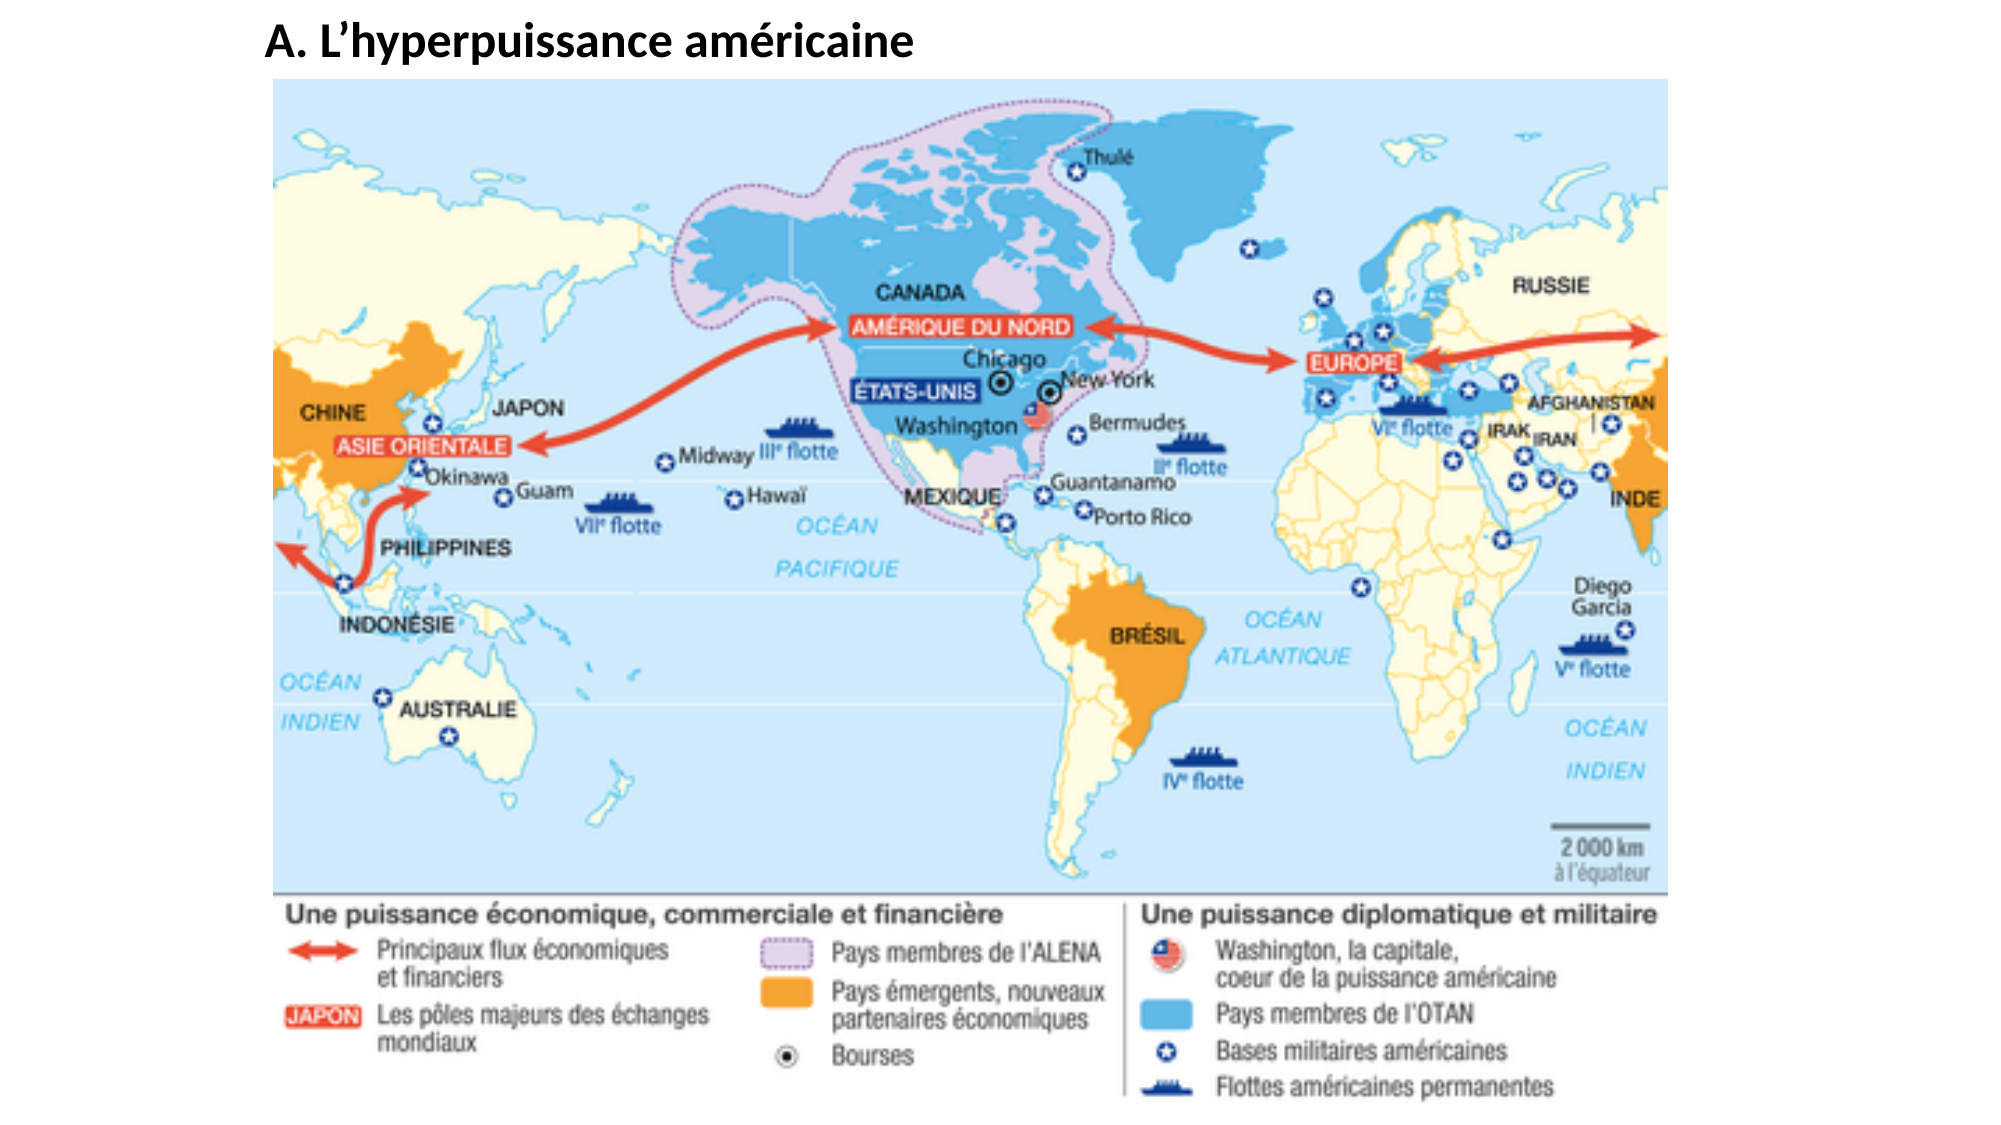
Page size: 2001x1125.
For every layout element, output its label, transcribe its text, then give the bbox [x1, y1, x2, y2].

picture [273, 79, 1668, 1125]
text_box A. L’hyperpuissance américaine [249, 0, 1138, 75]
